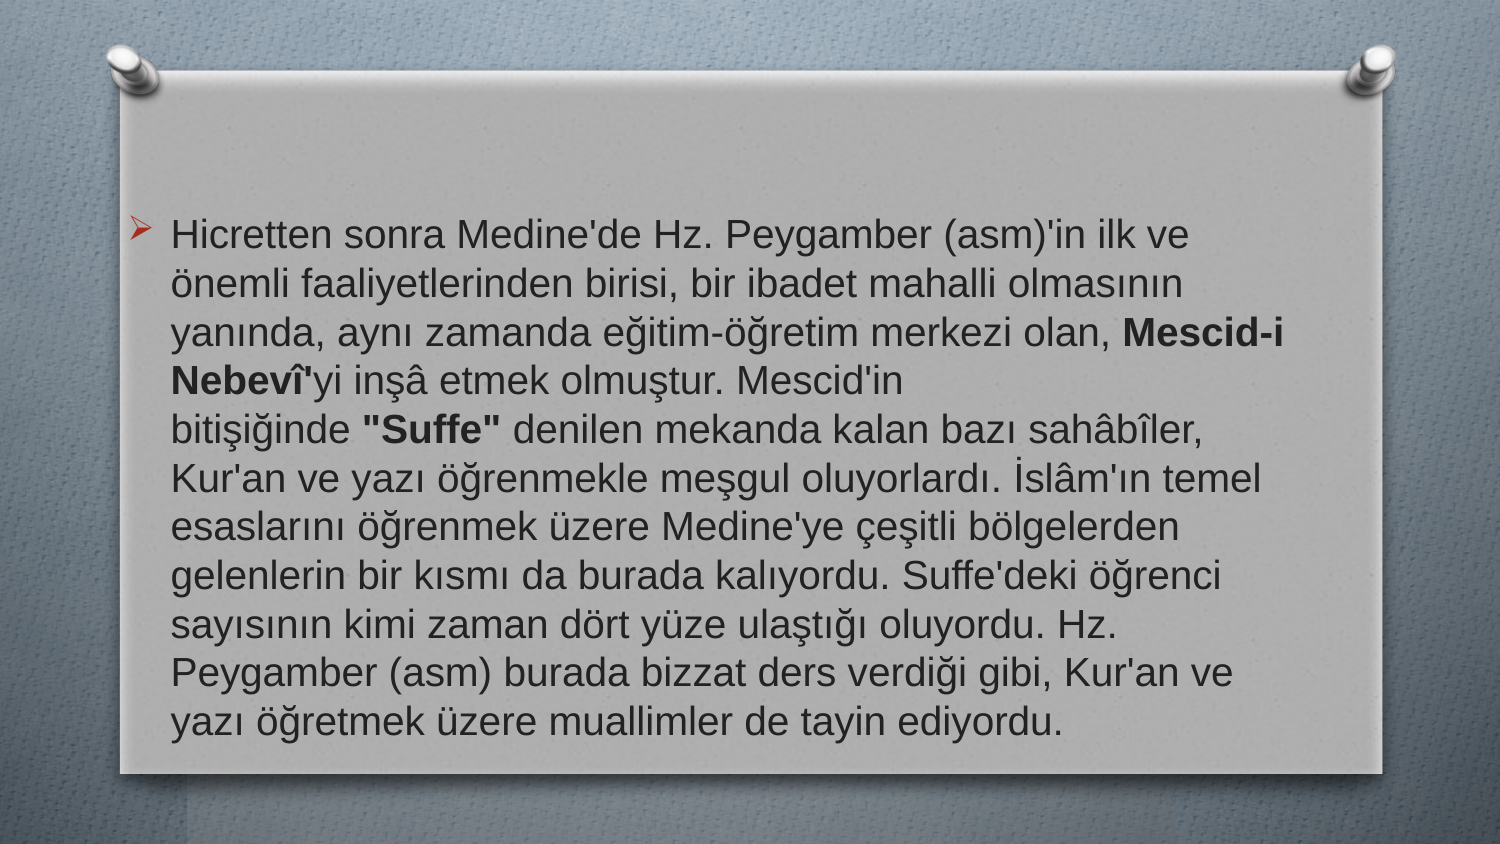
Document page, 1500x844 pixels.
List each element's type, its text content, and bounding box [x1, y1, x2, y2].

picture [1322, 22, 1433, 121]
picture [80, 18, 192, 119]
list Hicretten sonra Medine'de Hz. Peygamber (asm)'in ilk ve önemli faaliyetlerinden birisi, bir ibadet mahalli olmasının yanında, aynı zamanda eğitim-öğretim merkezi olan, Mescid-i Nebevî'yi inşâ etmek olmuştur. Mescid'in bitişiğinde "Suffe" denilen mekanda kalan bazı sahâbîler, Kur'an ve yazı öğrenmekle meşgul oluyorlardı. İslâm'ın temel esaslarını öğrenmek üzere Medine'ye çeşitli bölgelerden gelenlerin bir kısmı da burada kalıyordu. Suffe'deki öğrenci sayısının kimi zaman dört yüze ulaştığı oluyordu. Hz. Peygamber (asm) burada bizzat ders verdiği gibi, Kur'an ve yazı öğretmek üzere muallimler de tayin ediyordu. [112, 200, 1328, 759]
